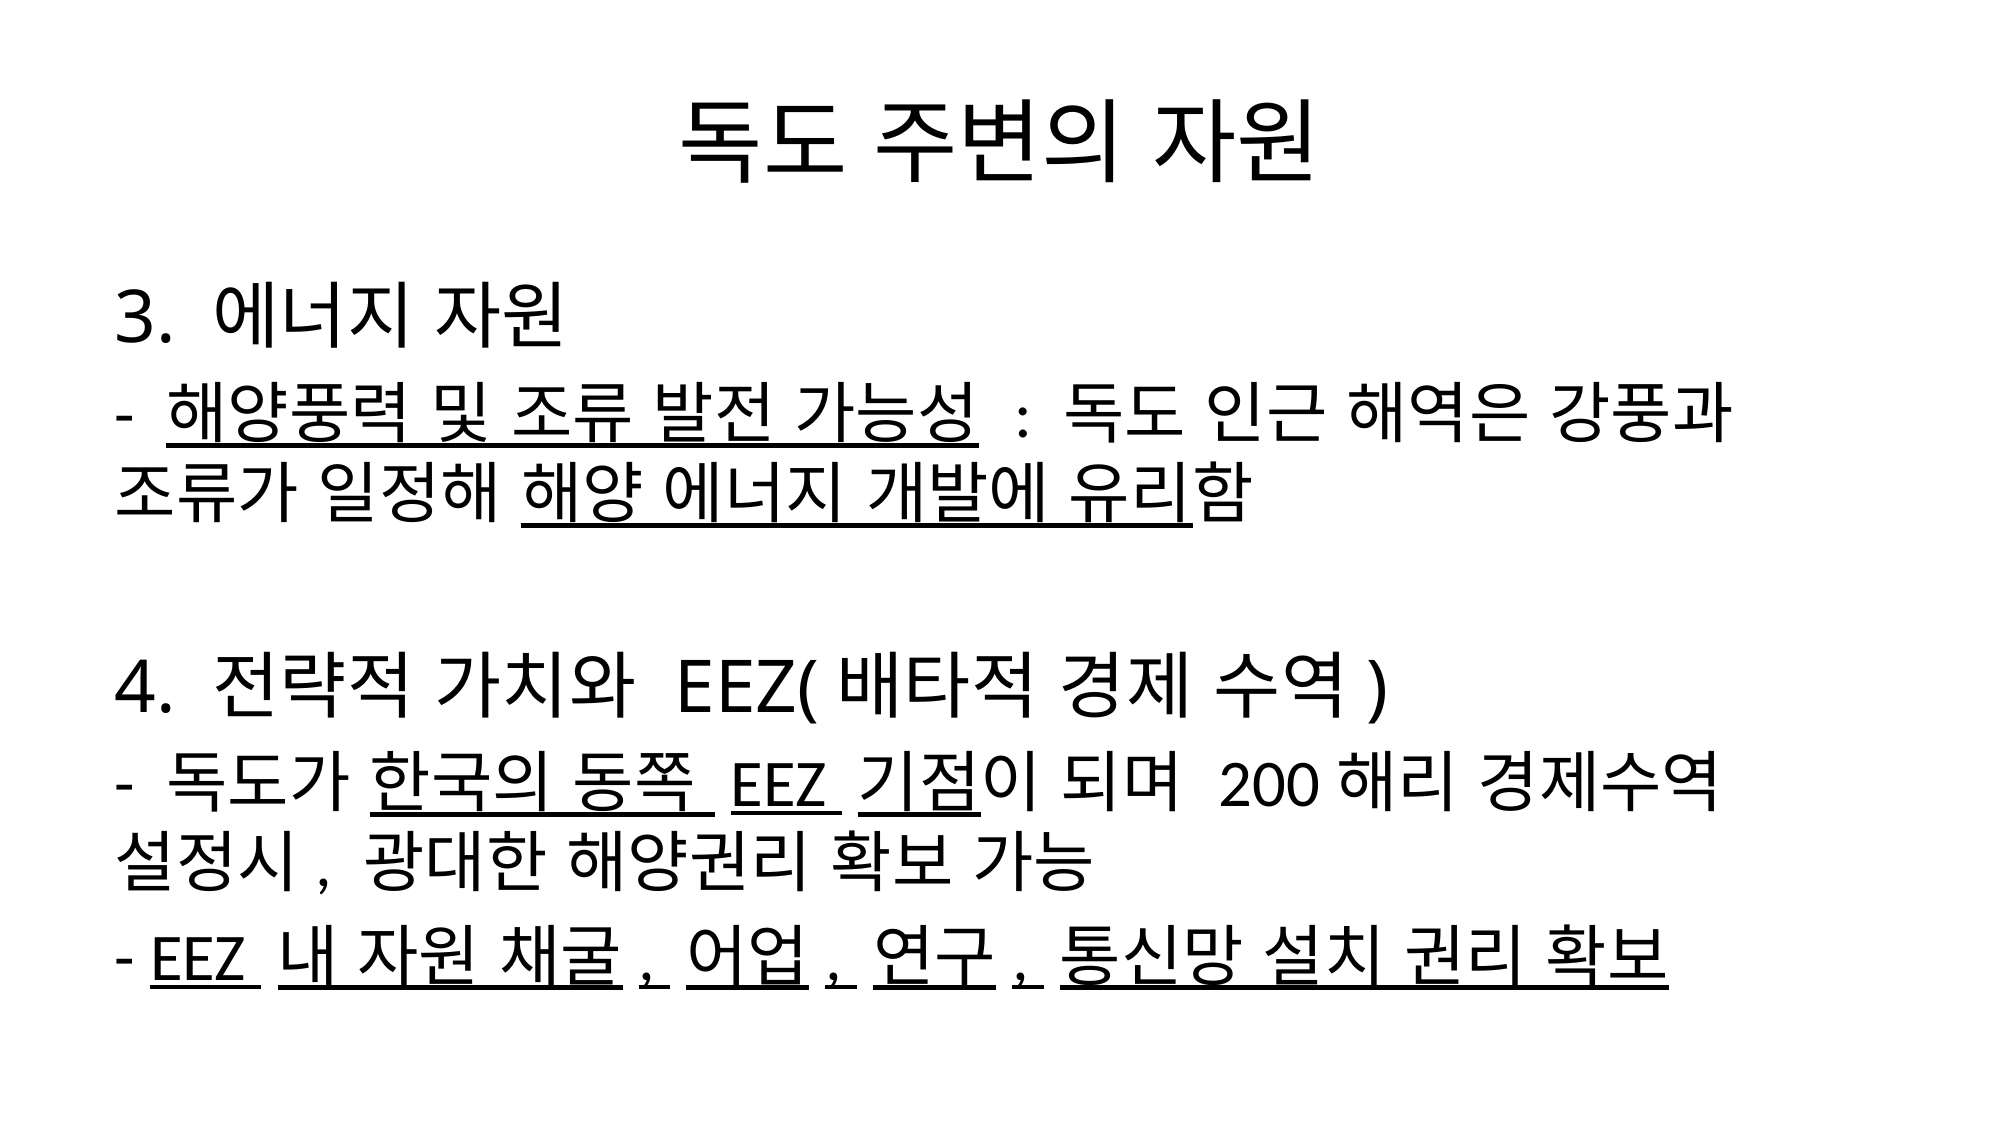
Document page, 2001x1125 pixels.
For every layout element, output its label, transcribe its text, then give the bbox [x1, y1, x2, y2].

list 3. 에너지 자원 - 해양풍력 및 조류 발전 가능성 : 독도 인근 해역은 강풍과 조류가 일정해 해양 에너지 개발에 유리함 4. 전략적 가치와 EEZ(배타적 경제 수역) - 독도가 한국의 동쪽 EEZ 기점이 되며 200해리 경제수역 설정시, 광대한 해양권리 확보 가능 - EEZ 내 자원 채굴, 어업, 연구, 통신망 설치 권리 확보 [99, 262, 1900, 1005]
title 독도 주변의 자원 [99, 45, 1900, 233]
